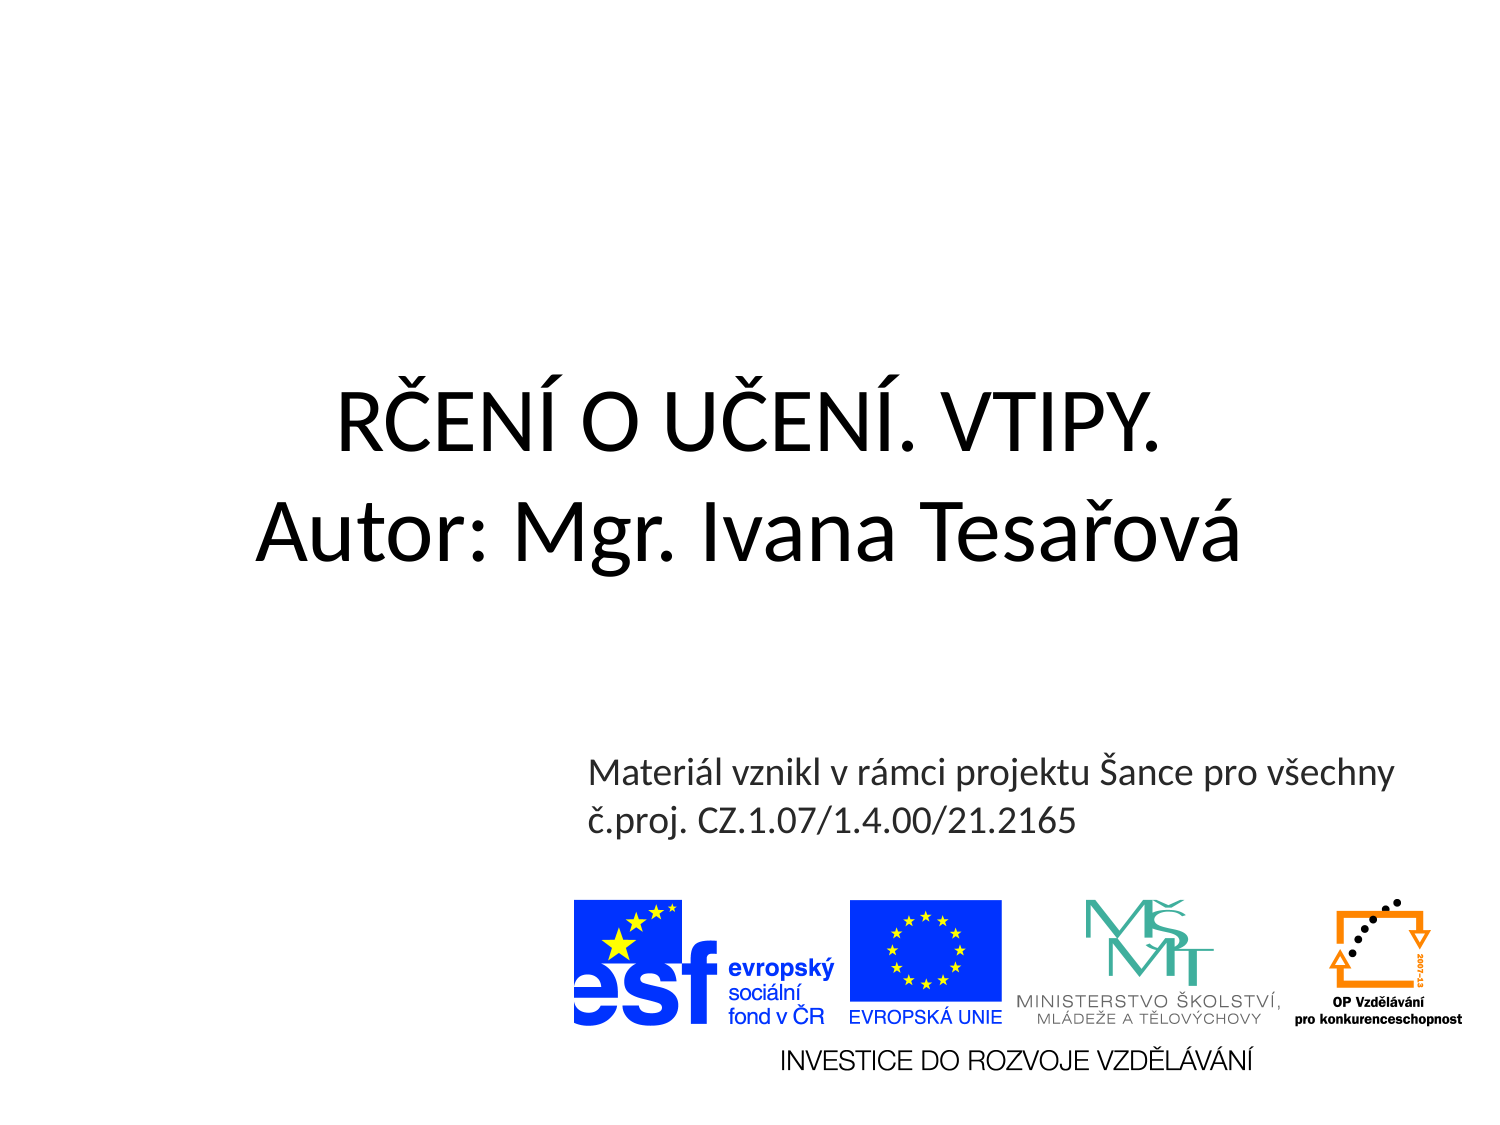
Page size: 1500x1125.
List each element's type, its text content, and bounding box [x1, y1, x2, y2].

title RČENÍ O UČENÍ. VTIPY. Autor: Mgr. Ivana Tesařová [112, 349, 1388, 591]
text_box Materiál vznikl v rámci projektu Šance pro všechny č.proj. CZ.1.07/1.4.00/21.2165 [572, 738, 1424, 879]
picture [545, 881, 1491, 1089]
